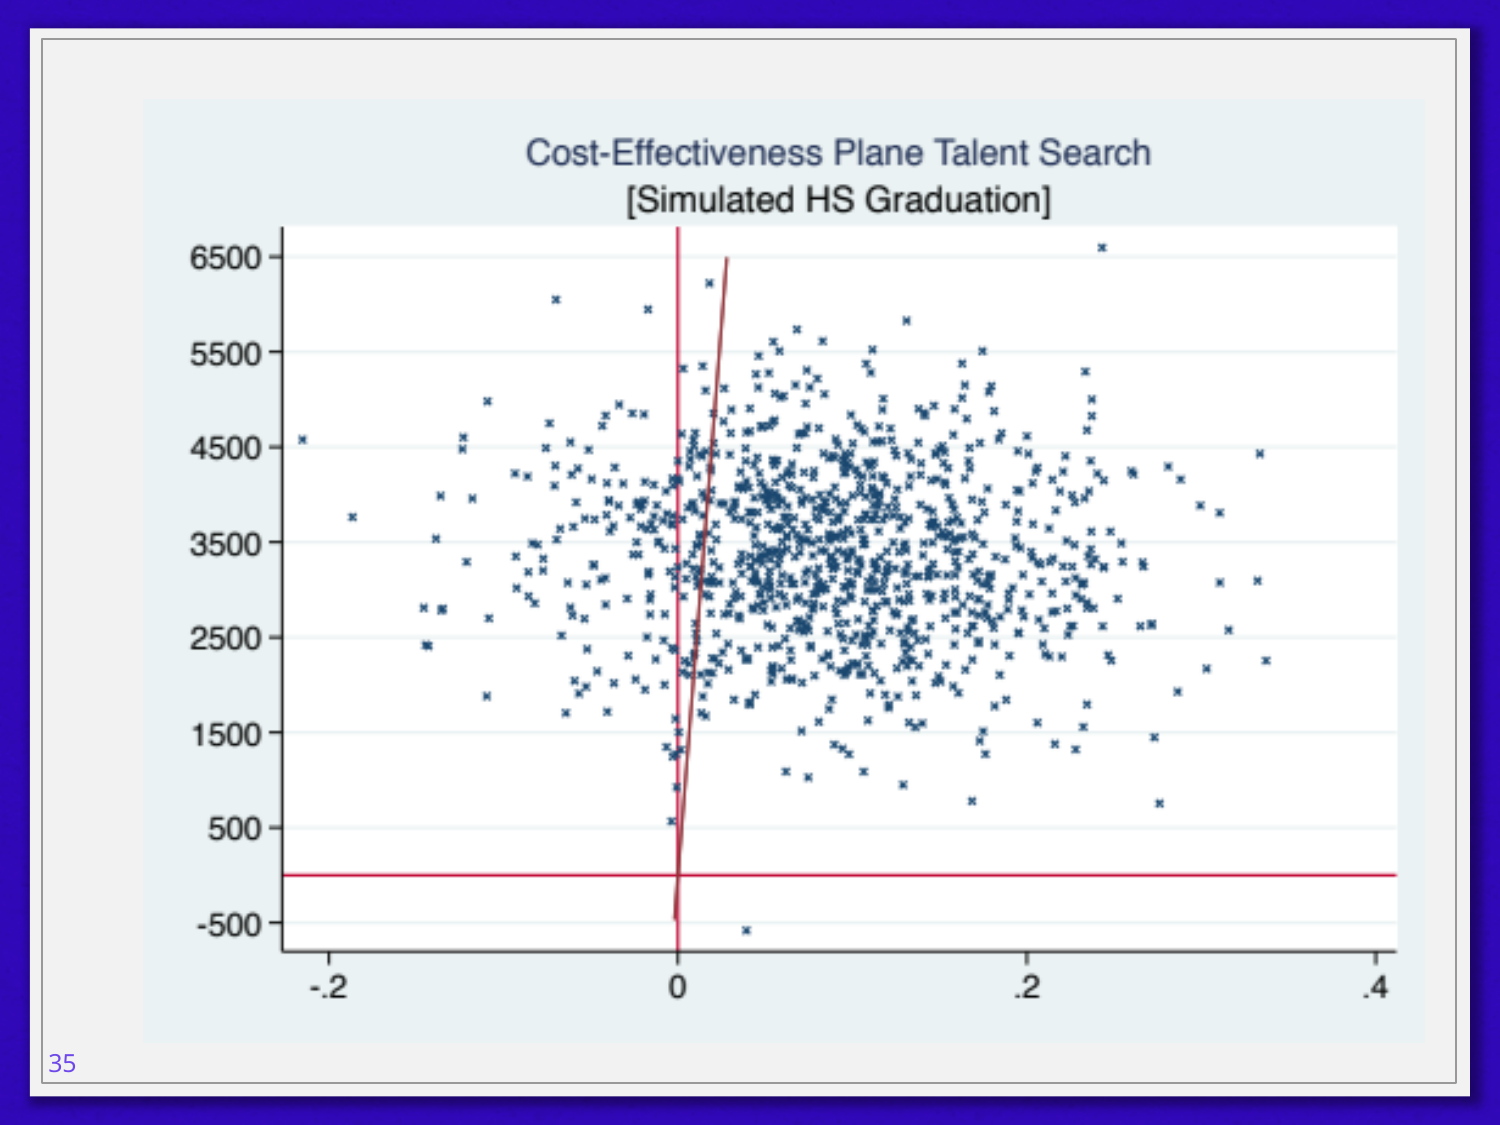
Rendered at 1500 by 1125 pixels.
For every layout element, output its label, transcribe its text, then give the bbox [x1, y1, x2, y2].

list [0, 99, 1500, 1044]
slide_number 35 [0, 1060, 125, 1088]
